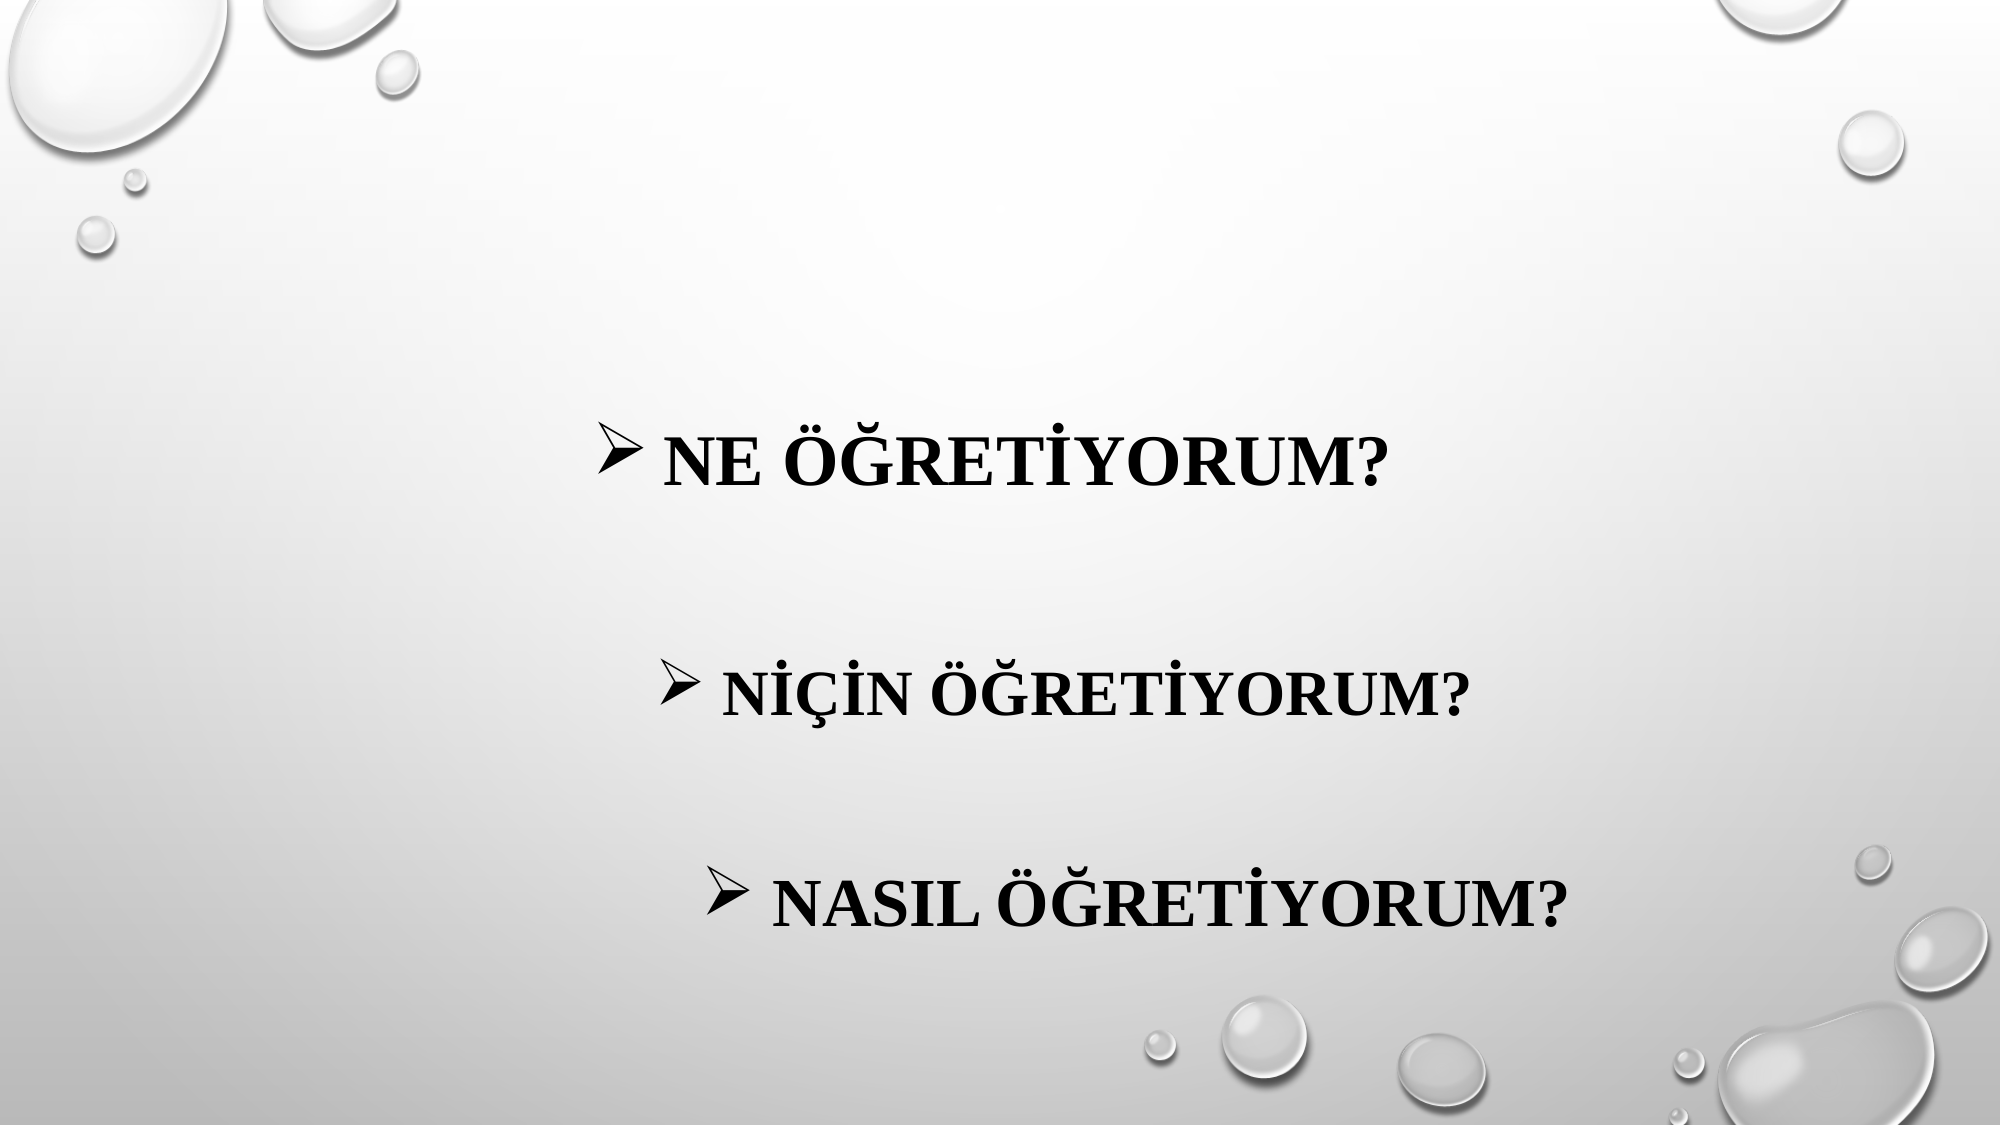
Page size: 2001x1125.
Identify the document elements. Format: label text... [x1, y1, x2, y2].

picture [0, 0, 2000, 1125]
list Ne öğretİyorum? Nİçİn öğretİyorum? NasIl Öğretİyorum? [149, 388, 1850, 950]
